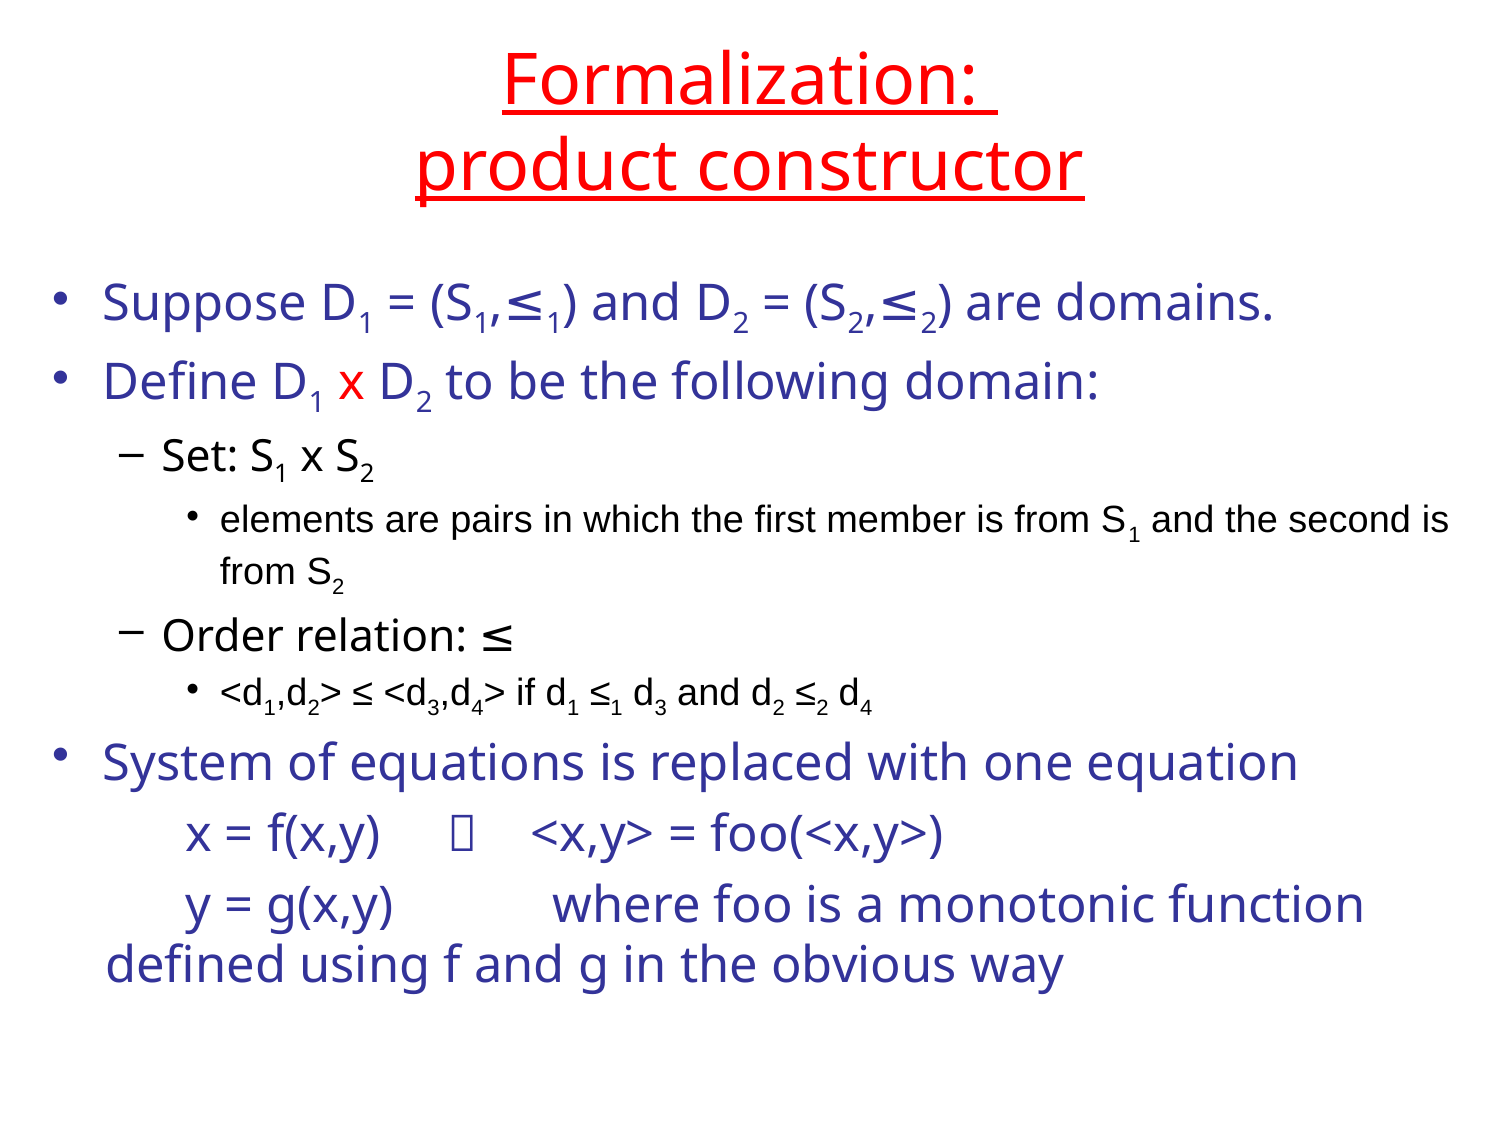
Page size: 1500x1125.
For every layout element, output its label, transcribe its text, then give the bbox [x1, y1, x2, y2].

list Suppose D1 = (S1,≤1) and D2 = (S2,≤2) are domains. Define D1 x D2 to be the following domain: Set: S1 x S2 elements are pairs in which the first member is from S1 and the second is from S2 Order relation: ≤ <d1,d2> ≤ <d3,d4> if d1 ≤1 d3 and d2 ≤2 d4 System of equations is replaced with one equation x = f(x,y)  <x,y> = foo(<x,y>) y = g(x,y) where foo is a monotonic function defined using f and g in the obvious way [37, 262, 1488, 1005]
title Formalization: product constructor [75, 24, 1425, 213]
